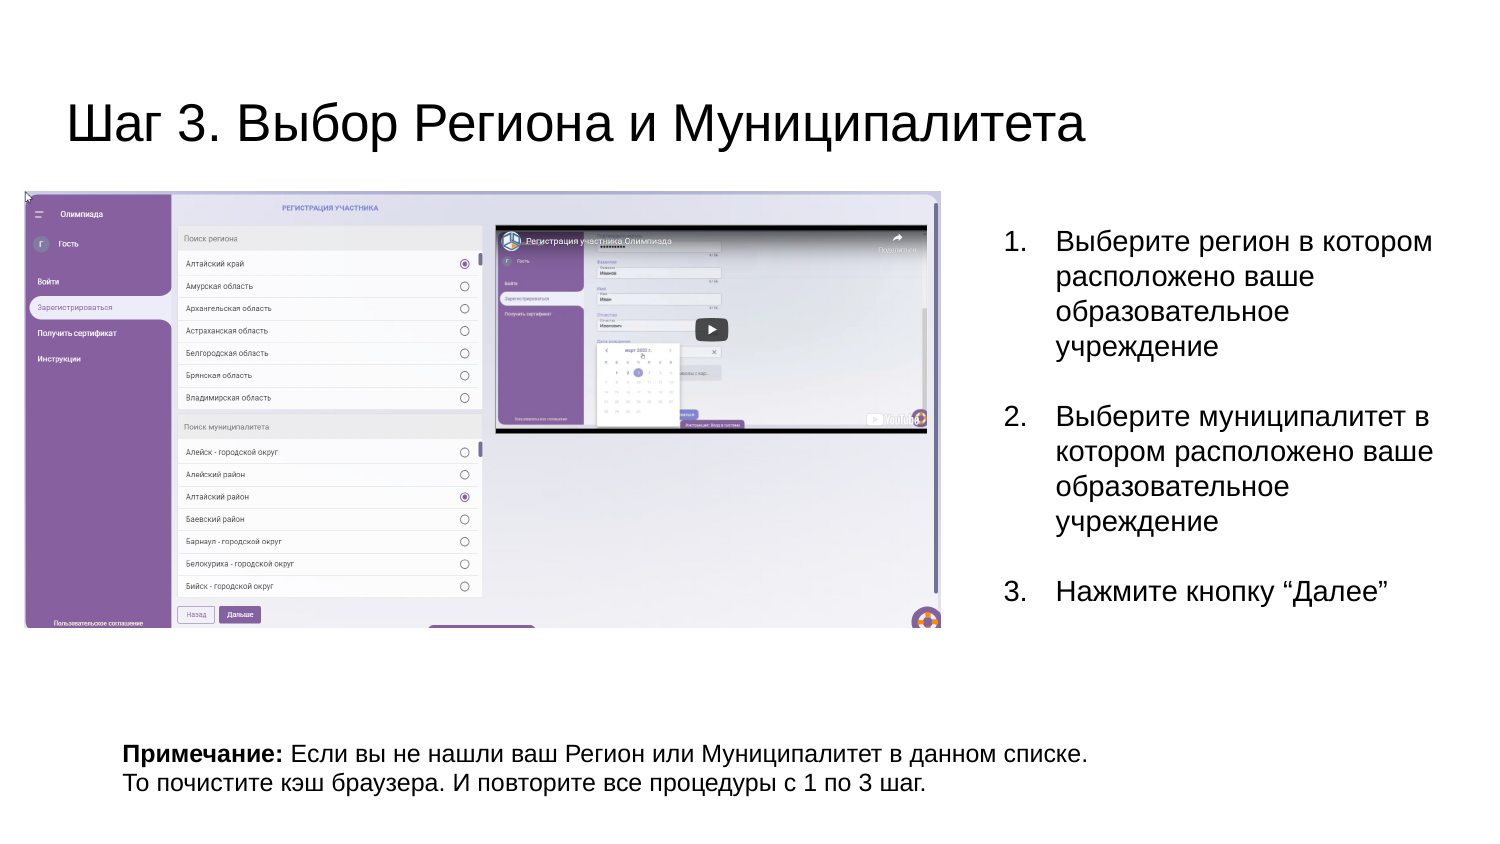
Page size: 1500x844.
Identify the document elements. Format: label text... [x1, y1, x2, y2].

title Шаг 3. Выбор Региона и Муниципалитета [51, 72, 1449, 167]
text_box Выберите регион в котором расположено ваше образовательное учреждение Выберите муниципалитет в котором расположено ваше образовательное учреждение Нажмите кнопку “Далее” [965, 207, 1470, 623]
picture [24, 191, 941, 629]
text_box Примечание: Если вы не нашли ваш Регион или Муниципалитет в данном списке. То почистите кэш браузера. И повторите все процедуры с 1 по 3 шаг. [107, 722, 1449, 812]
